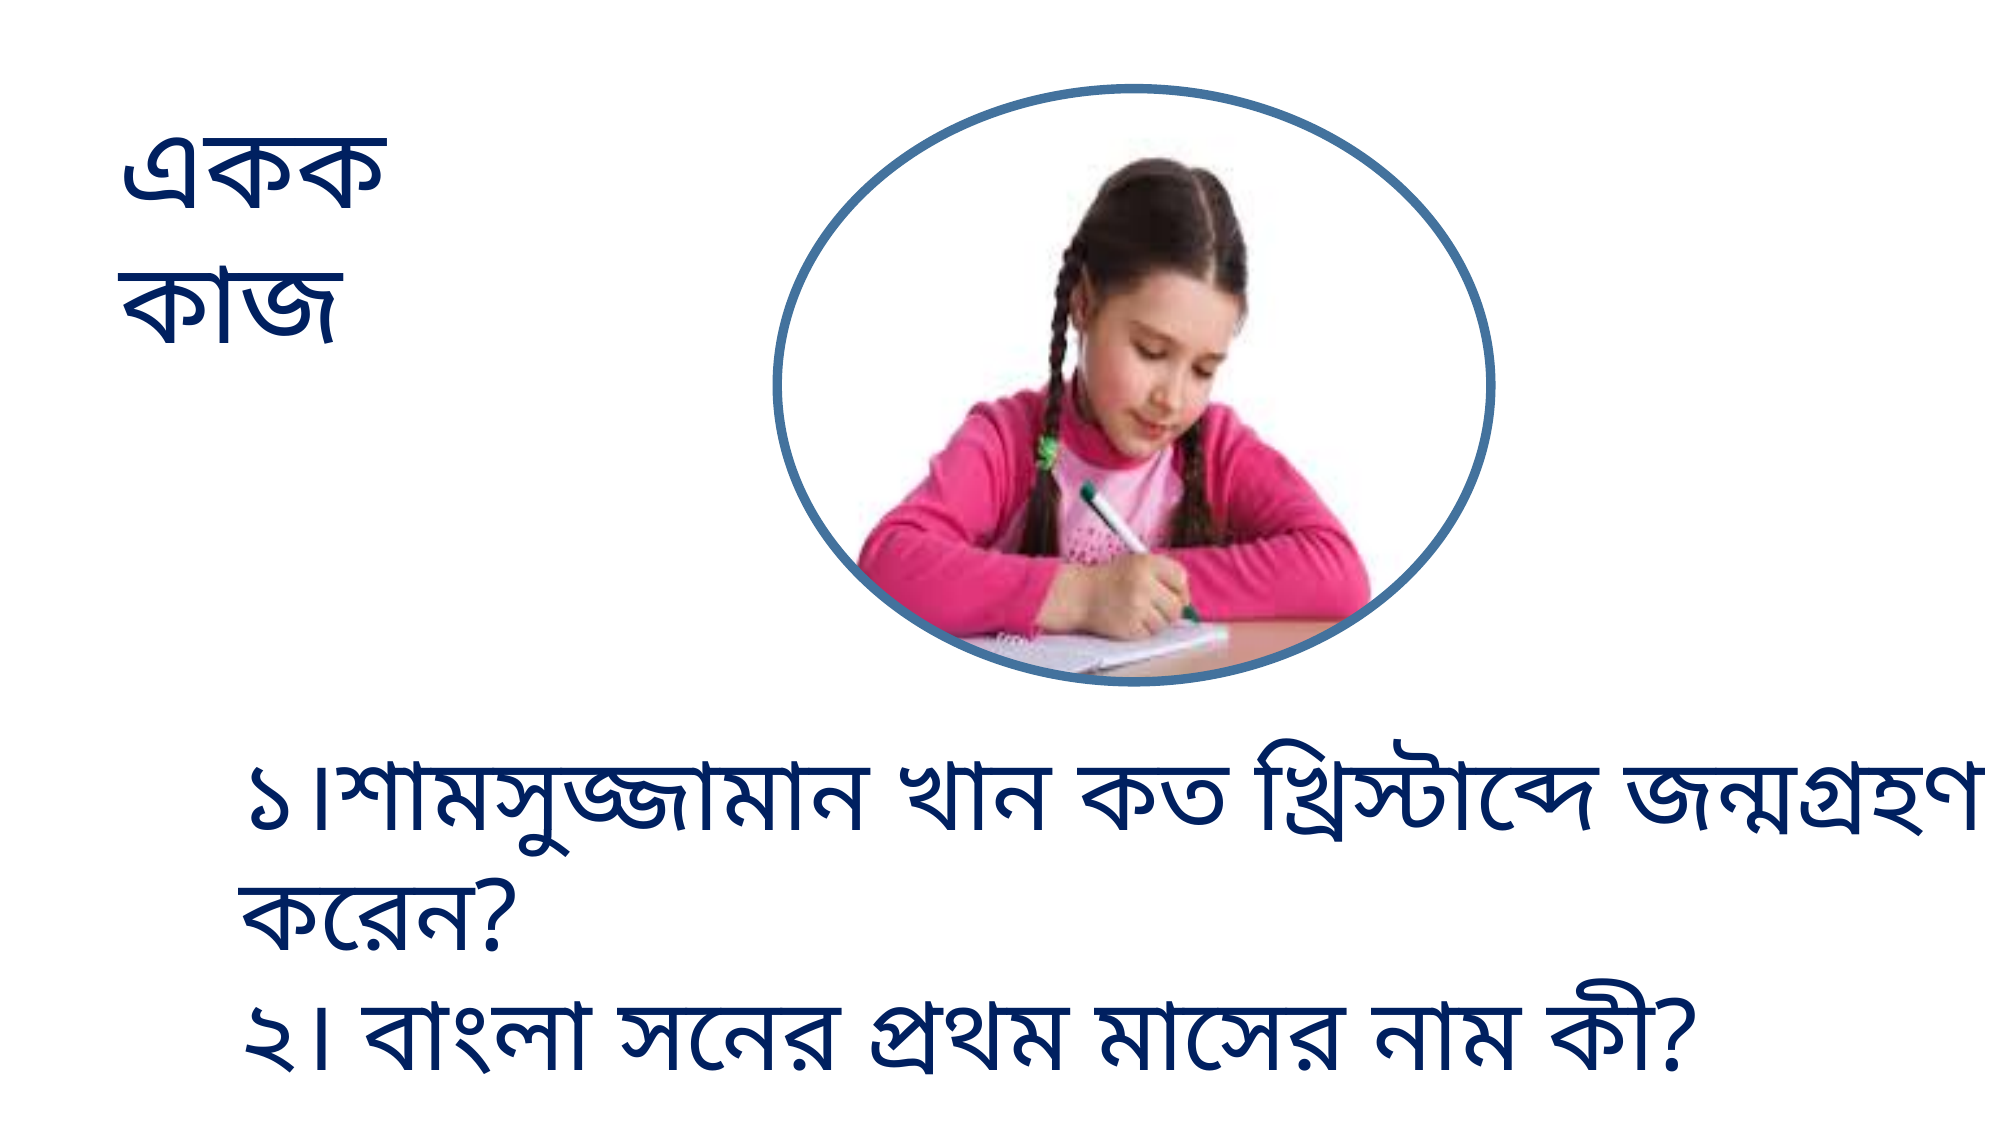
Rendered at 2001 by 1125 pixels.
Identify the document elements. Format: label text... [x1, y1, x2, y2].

text_box [776, 87, 1492, 683]
text_box ১।শামসুজ্জামান খান কত খ্রিস্টাব্দে জন্মগ্রহণ করেন? ২। বাংলা সনের প্রথম মাসের নাম কী? [224, 722, 2000, 1098]
text_box একক কাজ [104, 88, 639, 374]
